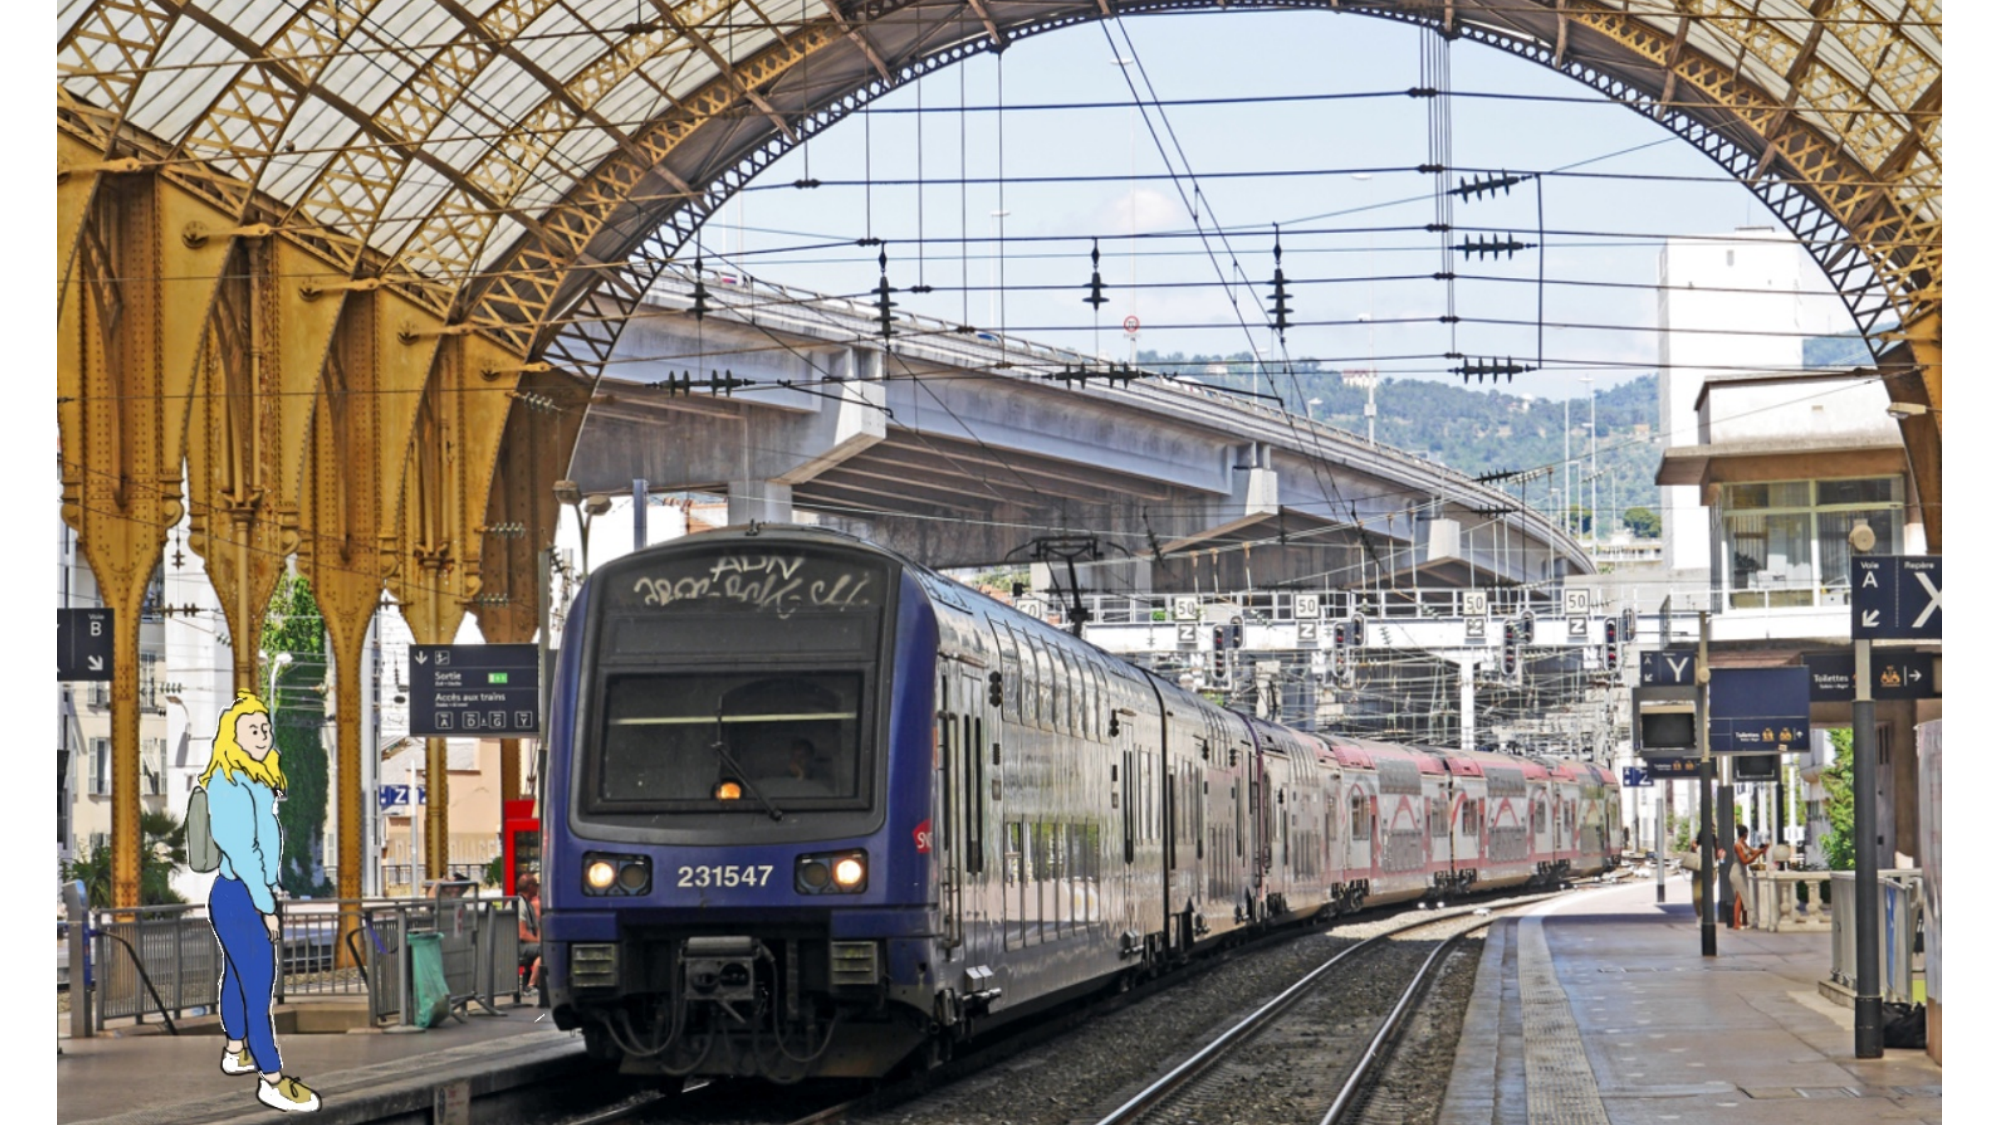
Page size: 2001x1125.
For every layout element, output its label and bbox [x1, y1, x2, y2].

list [57, 0, 1942, 1125]
